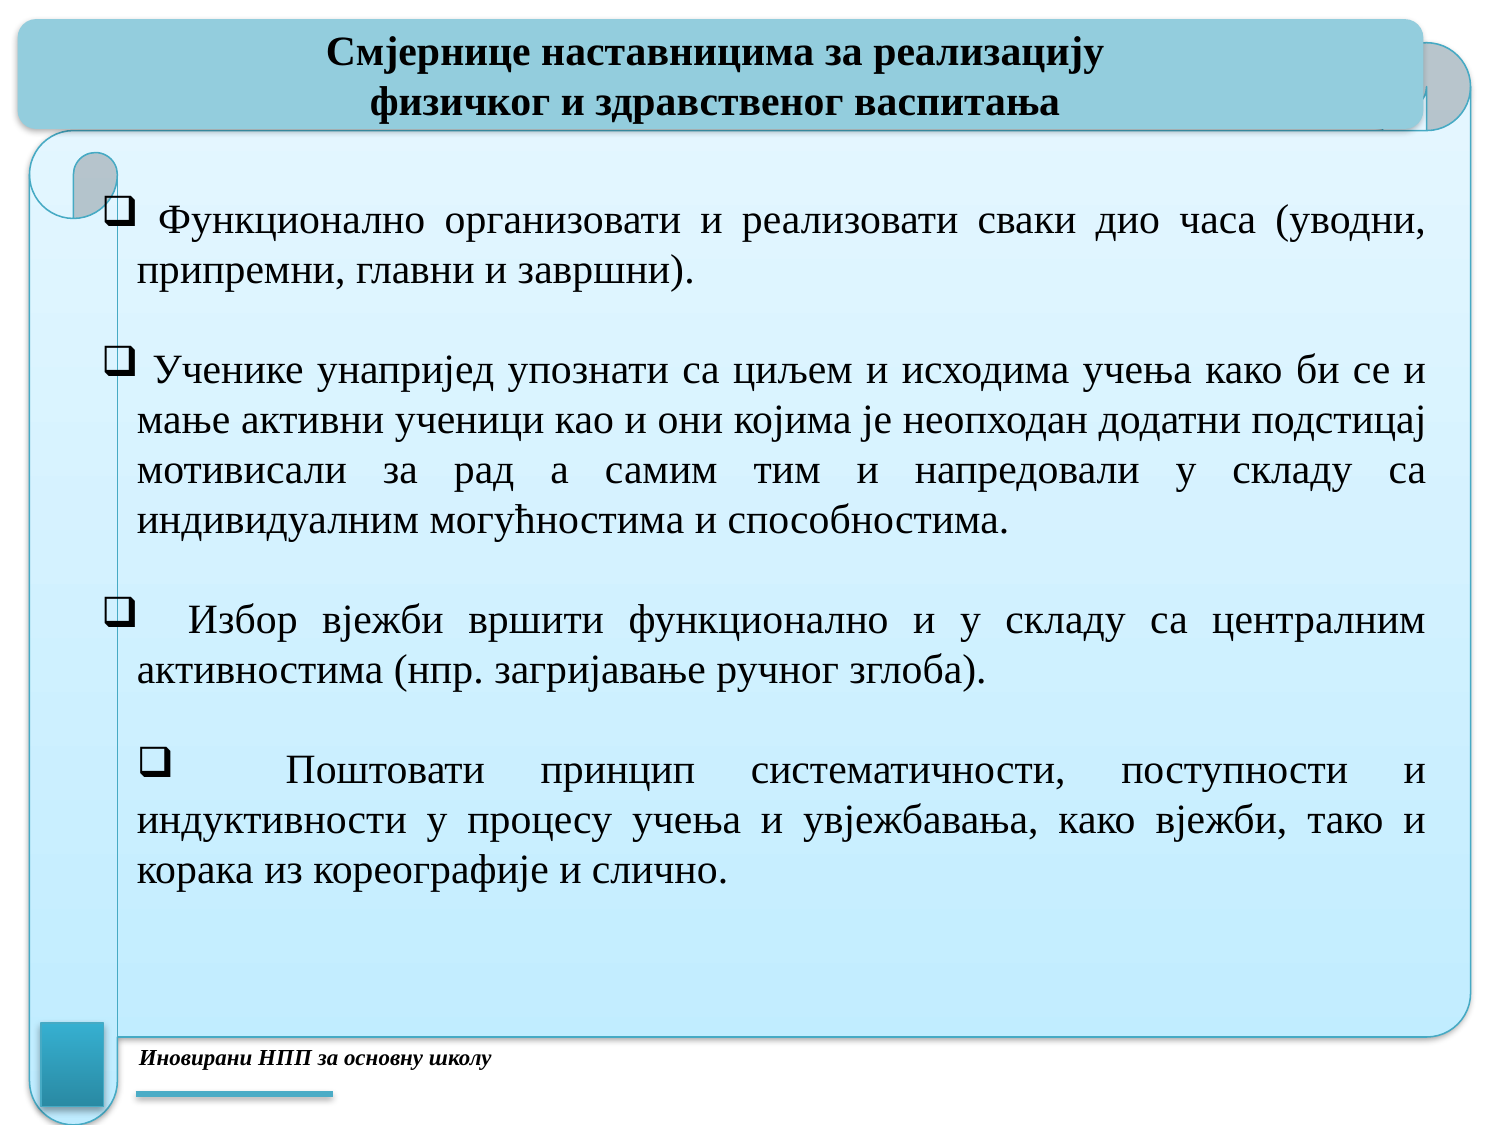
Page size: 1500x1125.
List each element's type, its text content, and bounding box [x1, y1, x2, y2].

text_box [28, 42, 1472, 1108]
text_box Смјернице наставницима за реализацију физичког и здравственог васпитања [17, 19, 1424, 129]
text_box Функционално организовати и реализовати сваки дио часа (уводни, припремни, главни и завршни). Ученике унапријед упознати са циљем и исходима учења како би се и мање активни ученици као и они којима је неопходан додатни подстицај мотивисали за рад а самим тим и напредовали у складу са индивидуалним могућностима и способностима. Избор вјежби вршити функционално и у складу са централним активностима (нпр. загријавање ручног зглоба). Поштовати принцип систематичности, поступности и индуктивности у процесу учења и увјежбавања, како вјежби, тако и корака из кореографије и слично. [46, 184, 1442, 900]
text_box [45, 1116, 102, 1125]
text_box Иновирани НПП за основну школу [123, 1035, 538, 1078]
text_box [40, 1022, 104, 1107]
